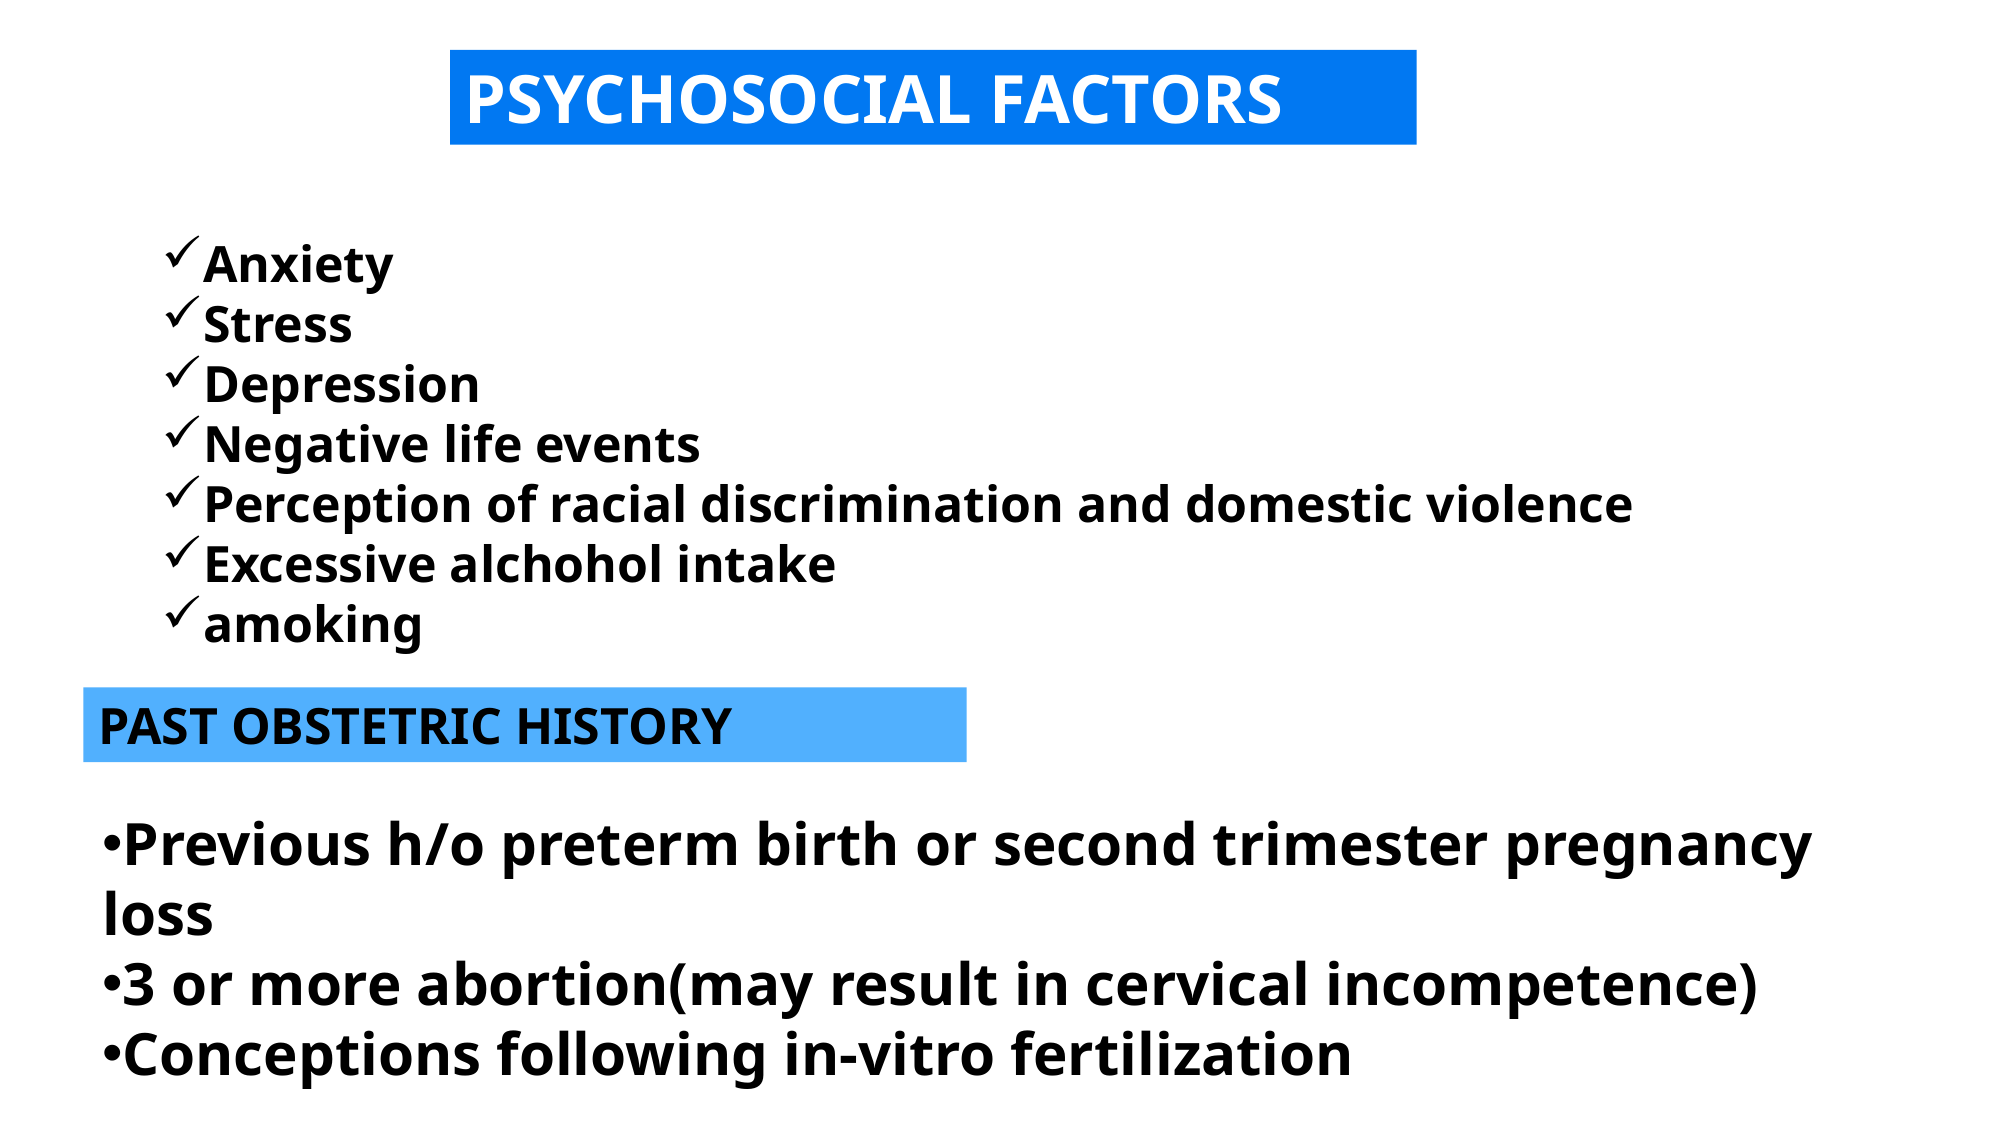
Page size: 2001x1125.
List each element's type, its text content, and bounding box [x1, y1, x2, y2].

text_box PAST OBSTETRIC HISTORY [83, 687, 967, 763]
text_box Anxiety Stress Depression Negative life events Perception of racial discrimination and domestic violence Excessive alchohol intake amoking [146, 224, 1888, 660]
text_box Previous h/o preterm birth or second trimester pregnancy loss 3 or more abortion(may result in cervical incompetence) Conceptions following in-vitro fertilization [87, 799, 1863, 1095]
text_box PSYCHOSOCIAL FACTORS [450, 49, 1417, 145]
